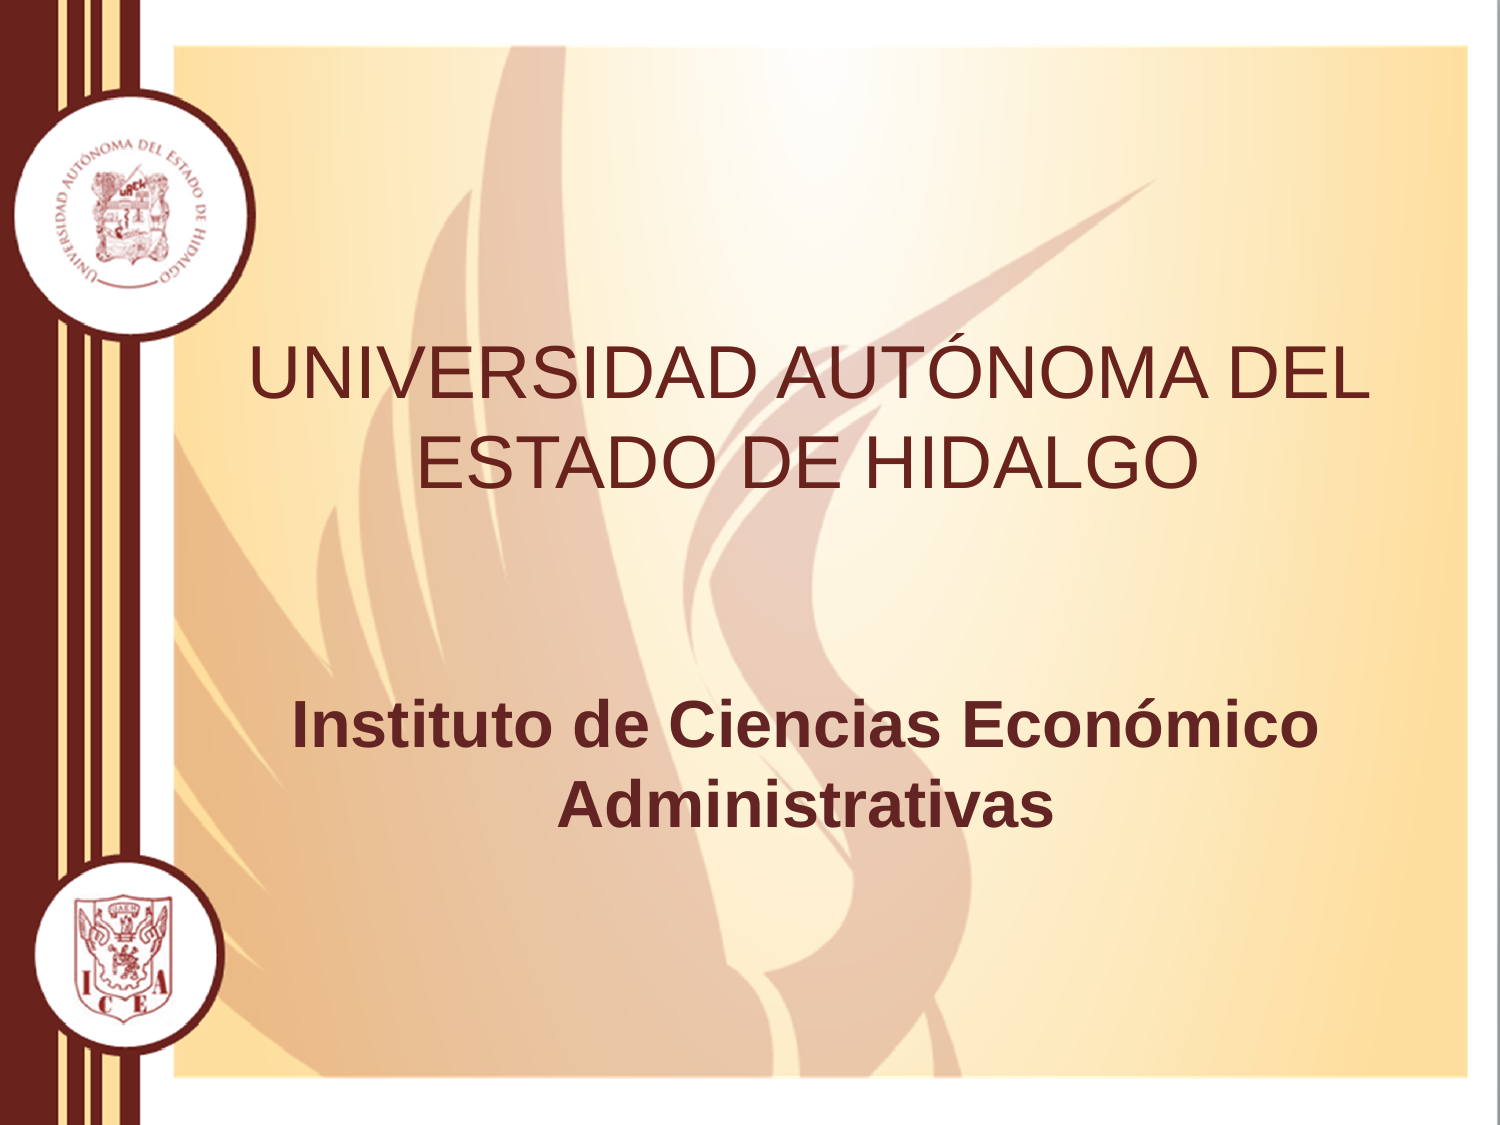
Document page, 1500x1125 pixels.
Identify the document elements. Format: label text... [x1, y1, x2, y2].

subtitle Instituto de Ciencias Económico Administrativas [225, 673, 1388, 961]
picture [0, 0, 1500, 1125]
title UNIVERSIDAD AUTÓNOMA DEL ESTADO DE HIDALGO [230, 292, 1388, 535]
